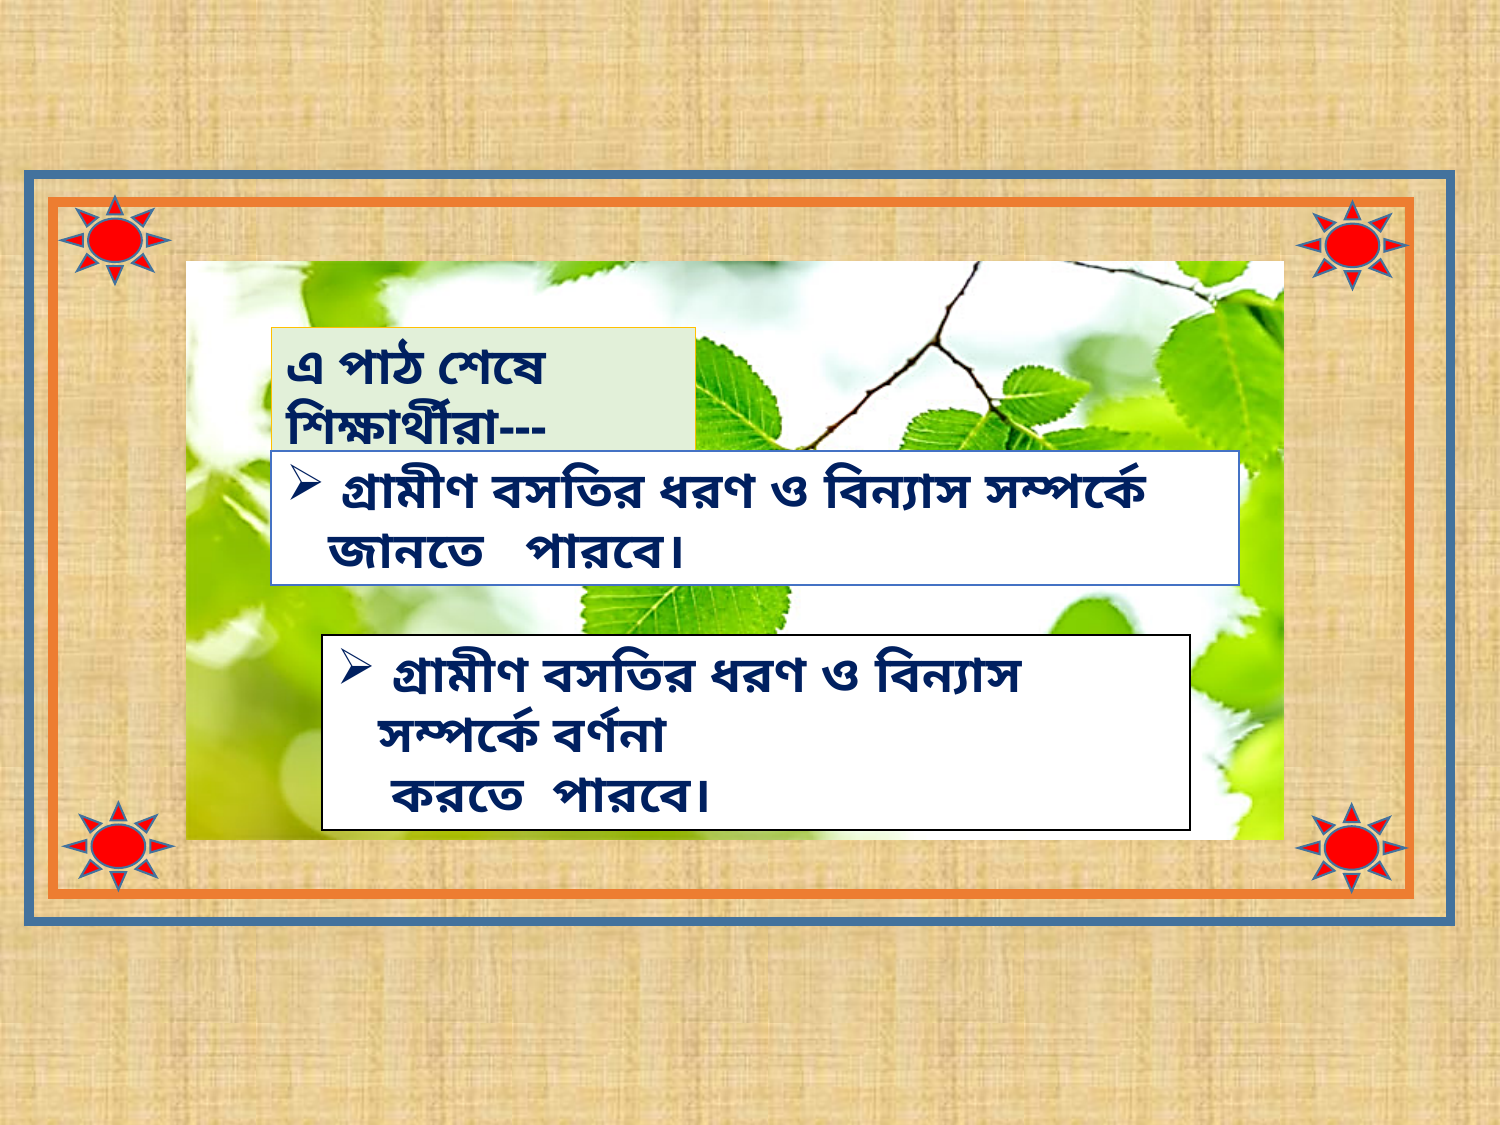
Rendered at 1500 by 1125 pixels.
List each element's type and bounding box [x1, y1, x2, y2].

text_box [28, 174, 1451, 922]
picture [0, 0, 1500, 1125]
